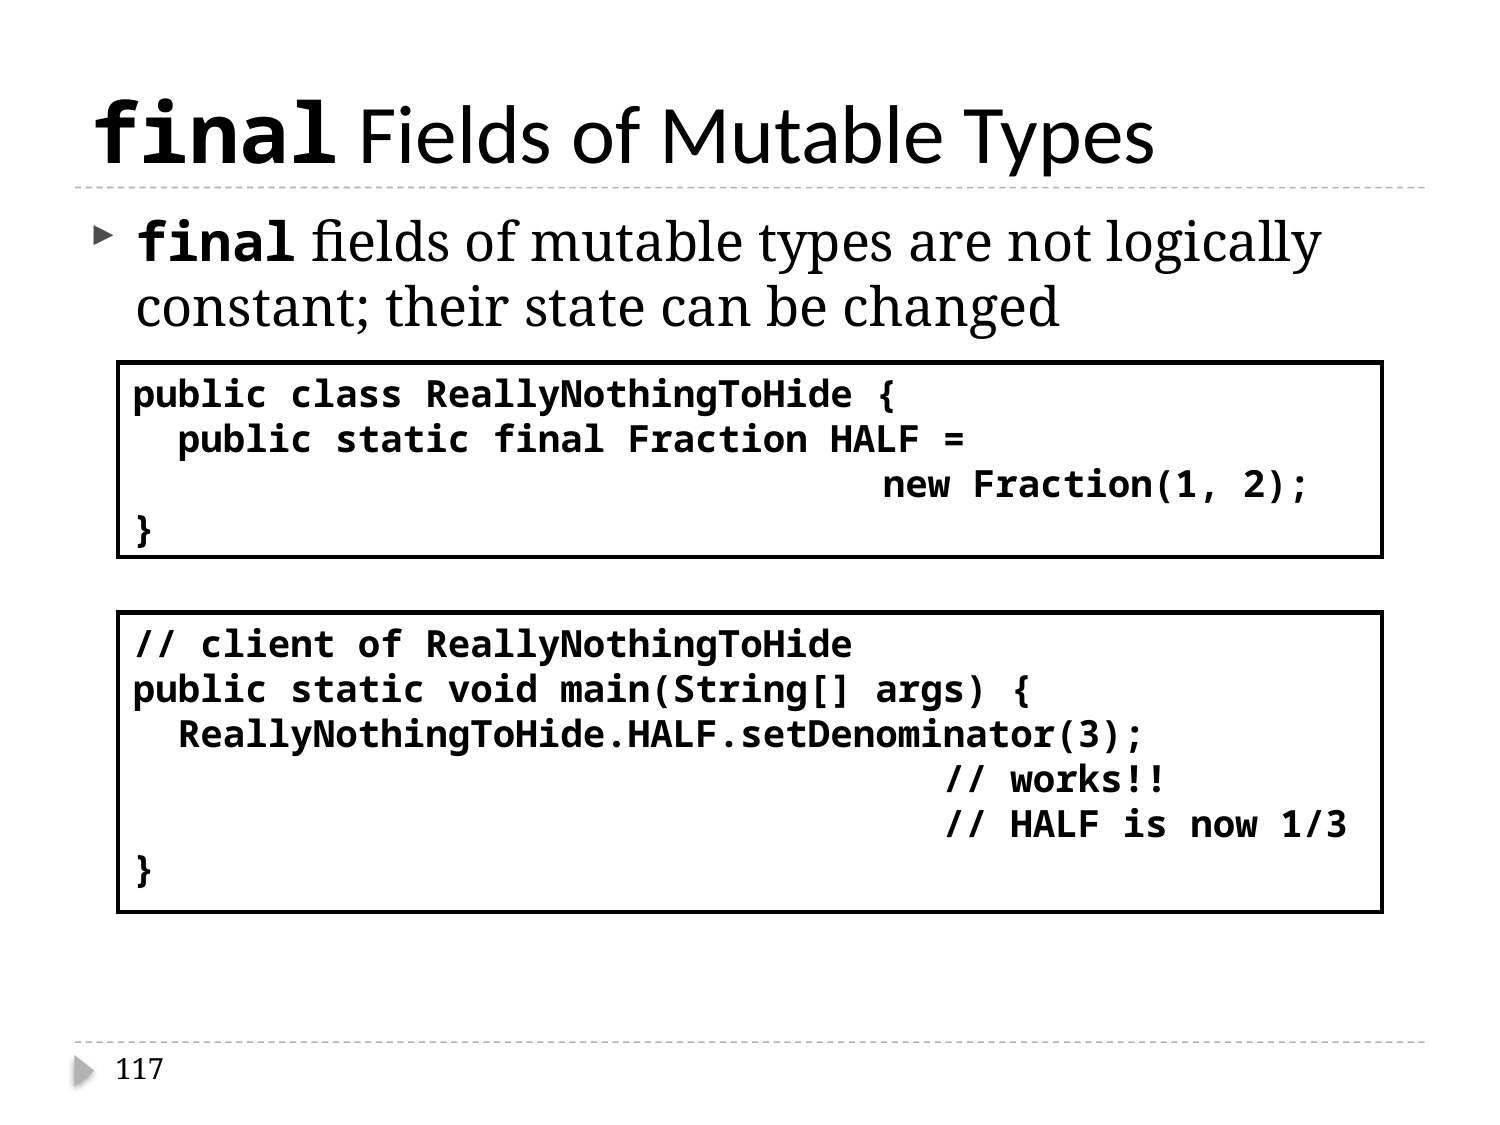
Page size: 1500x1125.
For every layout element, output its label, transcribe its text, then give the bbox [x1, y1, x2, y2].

text_box public class ReallyNothingToHide { public static final Fraction HALF = new Fraction(1, 2); } [118, 362, 1382, 558]
list final fields of mutable types are not logically constant; their state can be changed [74, 199, 1426, 1011]
title final Fields of Mutable Types [74, 24, 1426, 188]
text_box // client of ReallyNothingToHide public static void main(String[] args) { ReallyNothingToHide.HALF.setDenominator(3); // works!! // HALF is now 1/3 } [118, 612, 1382, 913]
slide_number 117 [100, 1042, 426, 1103]
